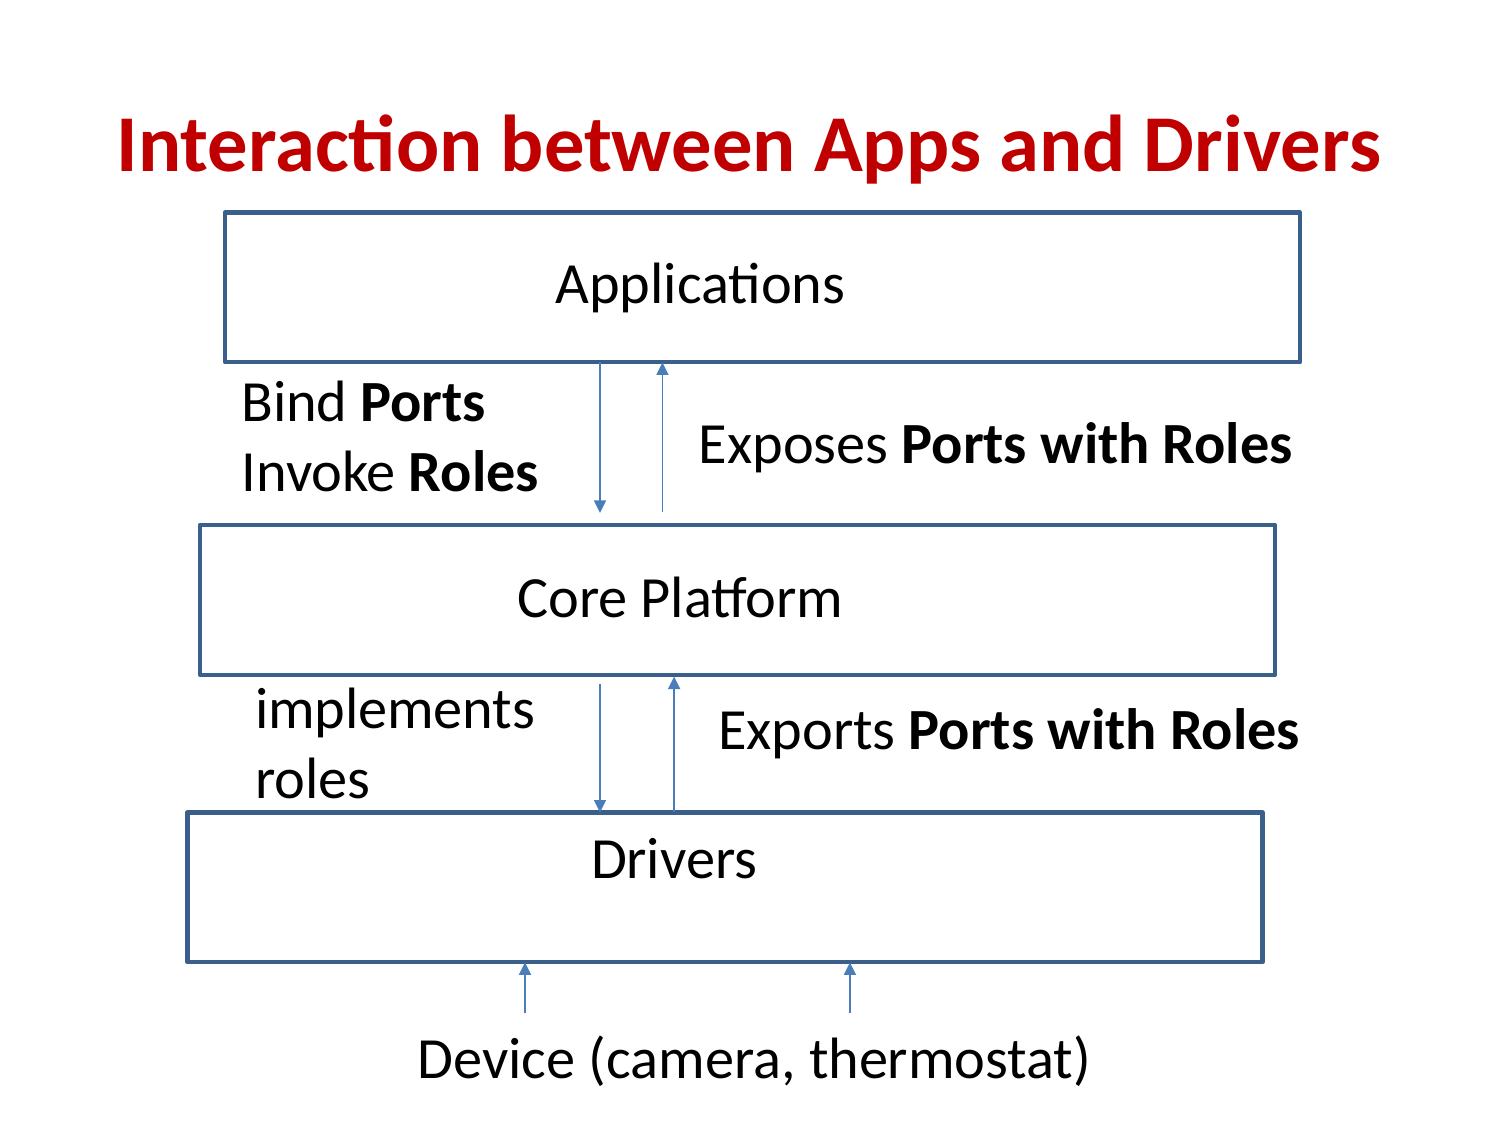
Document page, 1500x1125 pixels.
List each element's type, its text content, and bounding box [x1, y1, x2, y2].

title Interaction between Apps and Drivers [75, 45, 1425, 233]
text_box Exposes Ports with Roles [684, 398, 1308, 484]
text_box Exports Ports with Roles [703, 683, 1315, 769]
text_box Core Platform [502, 552, 859, 637]
text_box Device (camera, thermostat) [403, 1012, 1107, 1098]
text_box [185, 810, 1265, 964]
text_box implements roles [227, 662, 551, 818]
text_box Bind Ports Invoke Roles [226, 355, 554, 511]
text_box Drivers [576, 812, 772, 898]
text_box [198, 523, 1277, 677]
text_box Applications [541, 237, 860, 323]
text_box [223, 210, 1302, 364]
